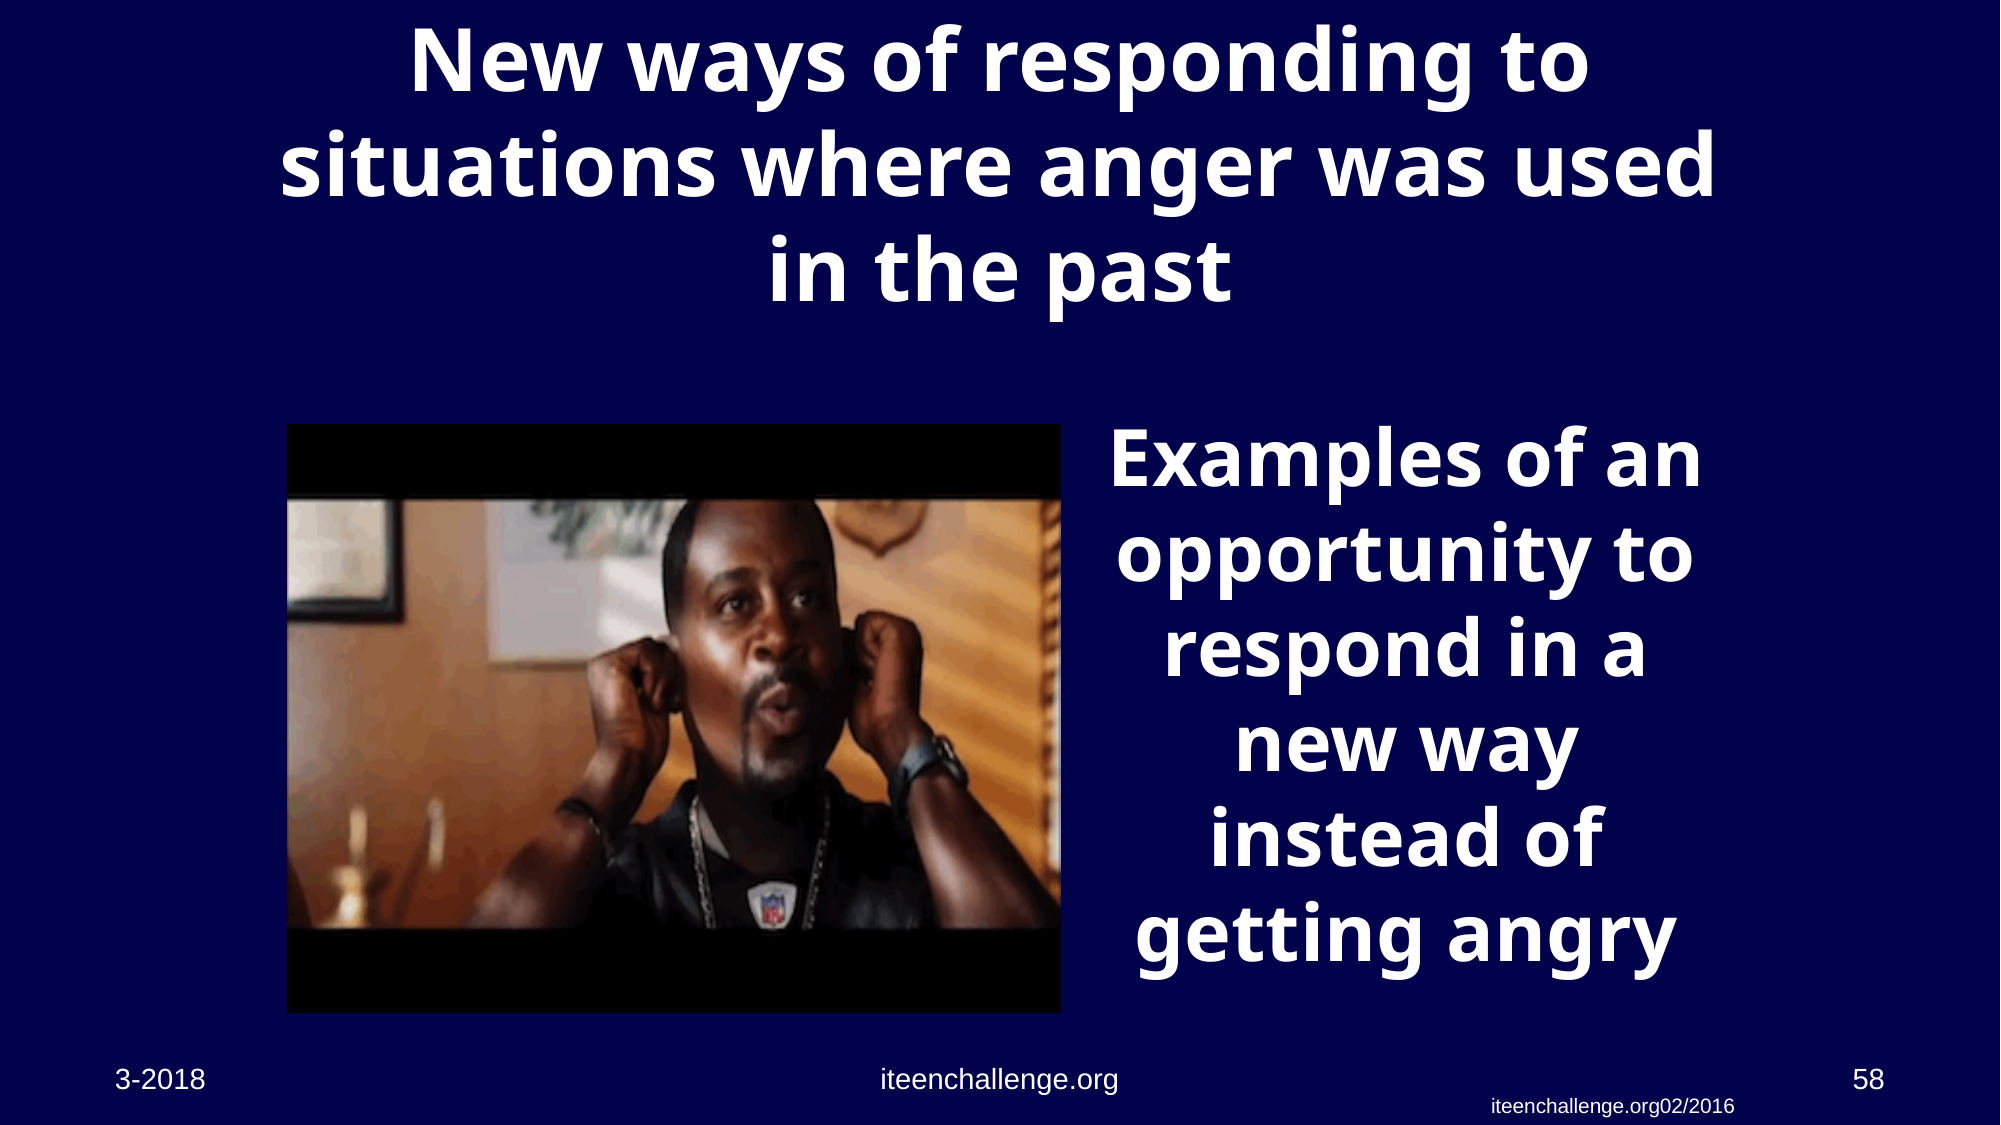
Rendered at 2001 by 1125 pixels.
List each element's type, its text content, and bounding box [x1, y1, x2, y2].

title New ways of responding to situations where anger was used in the past [249, 47, 1750, 275]
slide_number 3-2018 [99, 1024, 567, 1103]
slide_number 58 [1433, 1024, 1900, 1103]
footer iteenchallenge.org [683, 1024, 1317, 1103]
text_box iteenchallenge.org02/2016 [1449, 1103, 1750, 1125]
list Examples of an opportunity to respond in a new way instead of getting angry [1062, 399, 1750, 1025]
picture [287, 424, 1061, 1013]
